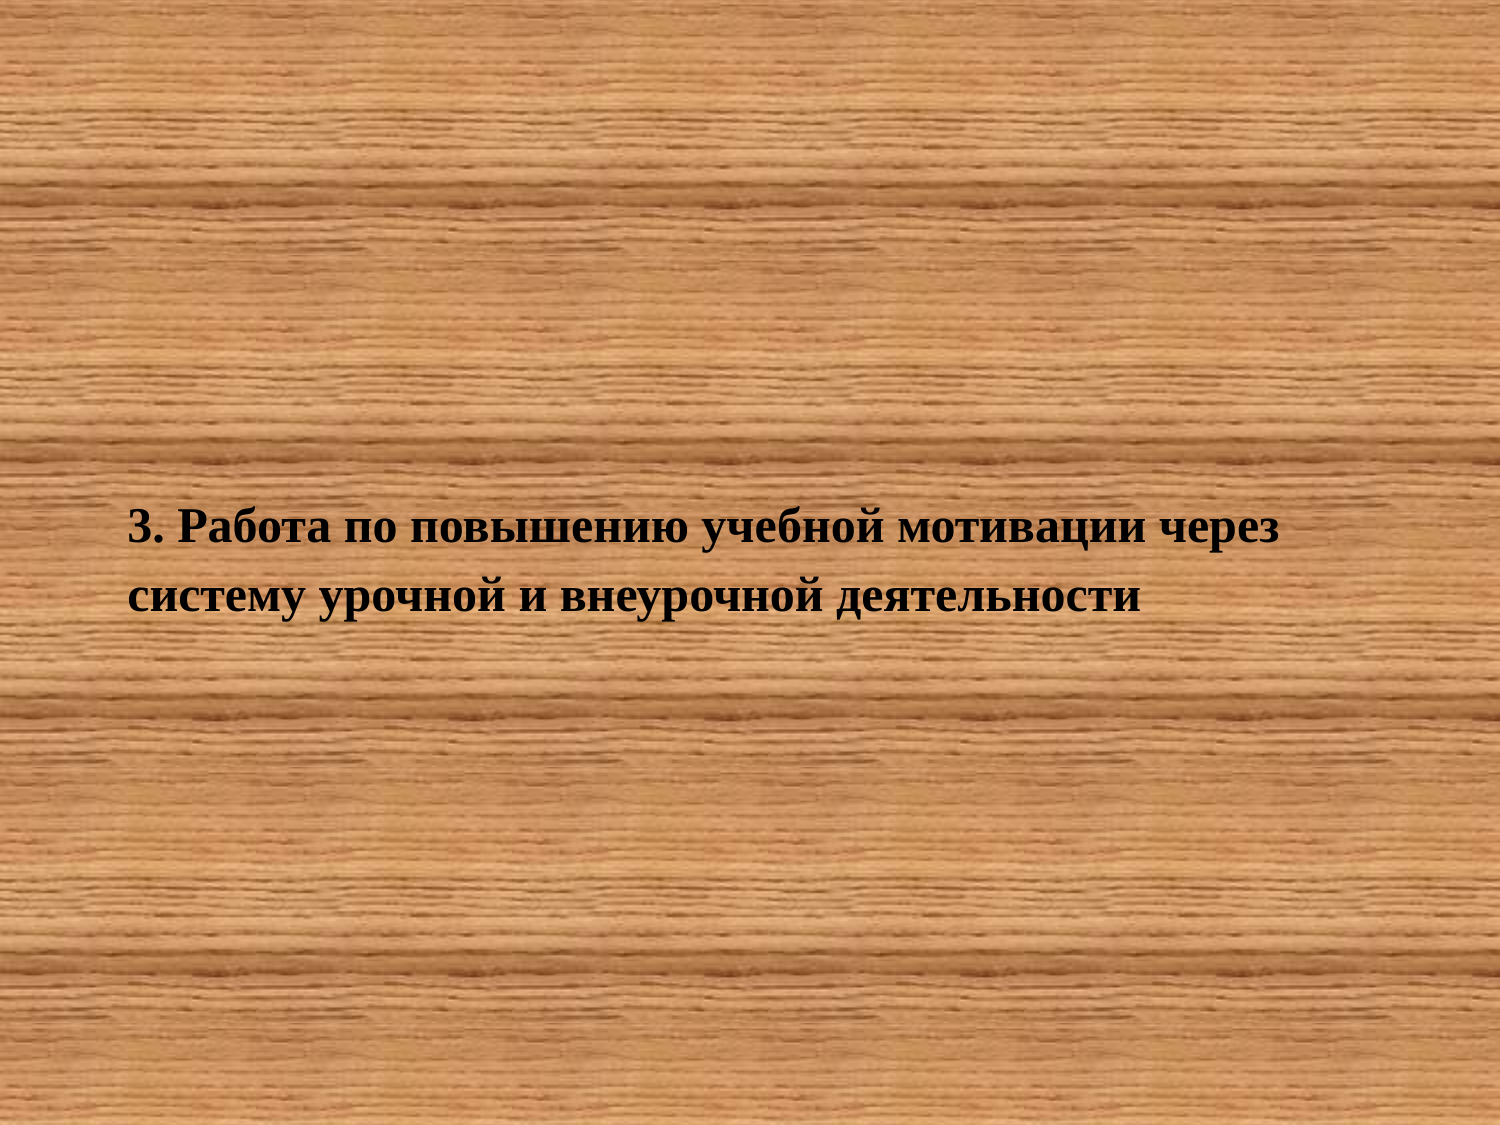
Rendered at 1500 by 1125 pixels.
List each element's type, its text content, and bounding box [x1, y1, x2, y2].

picture [0, 0, 1500, 1125]
text_box 3. Работа по повышению учебной мотивации через систему урочной и внеурочной деятельности [112, 476, 1435, 630]
